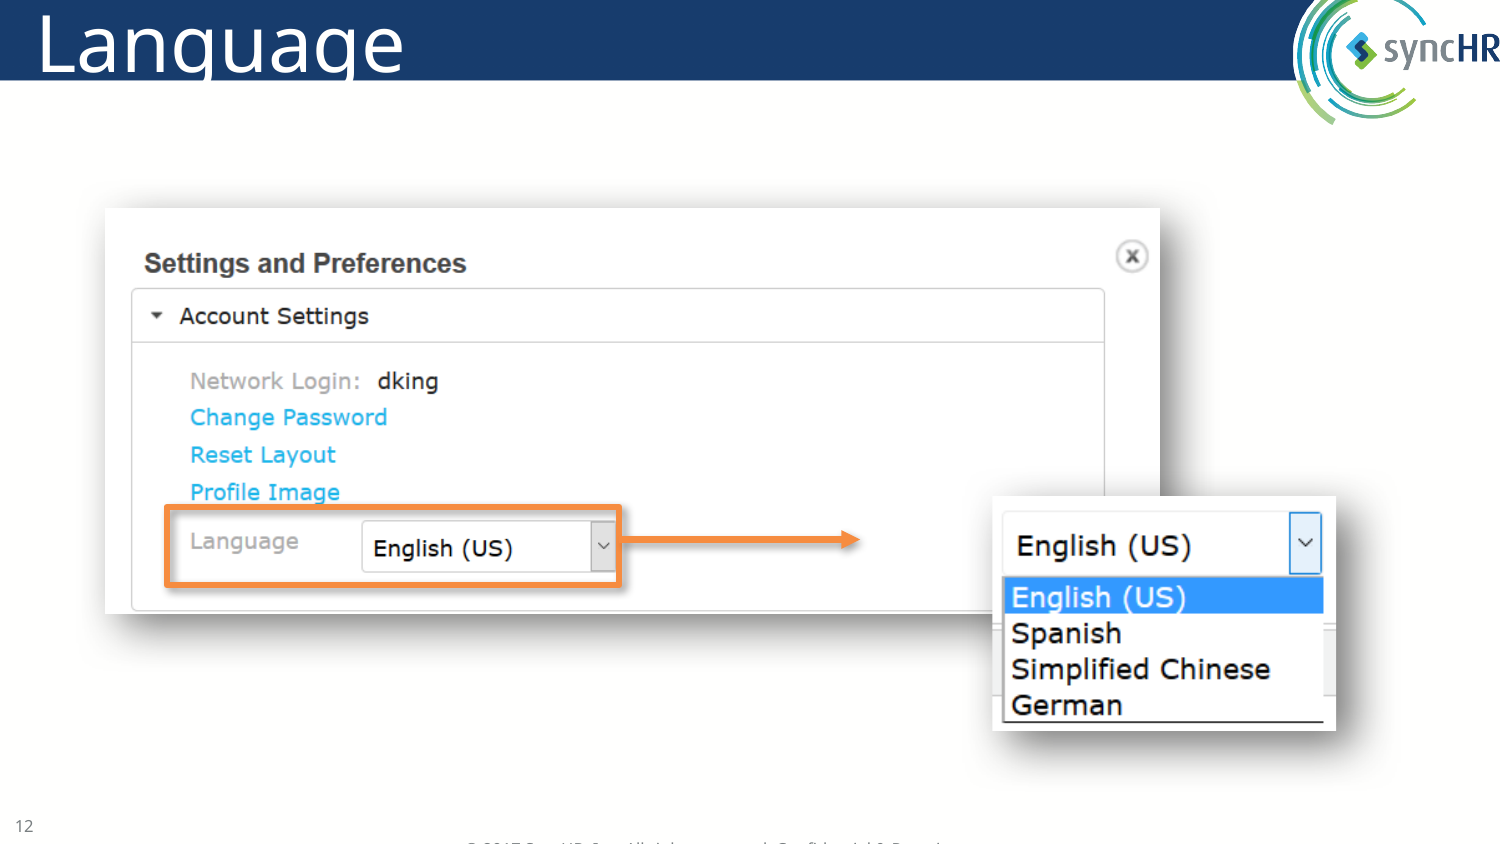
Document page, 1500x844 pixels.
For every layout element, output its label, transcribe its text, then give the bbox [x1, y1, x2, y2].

title Language [20, 7, 1287, 74]
picture [105, 208, 1337, 731]
picture [0, 0, 1500, 125]
